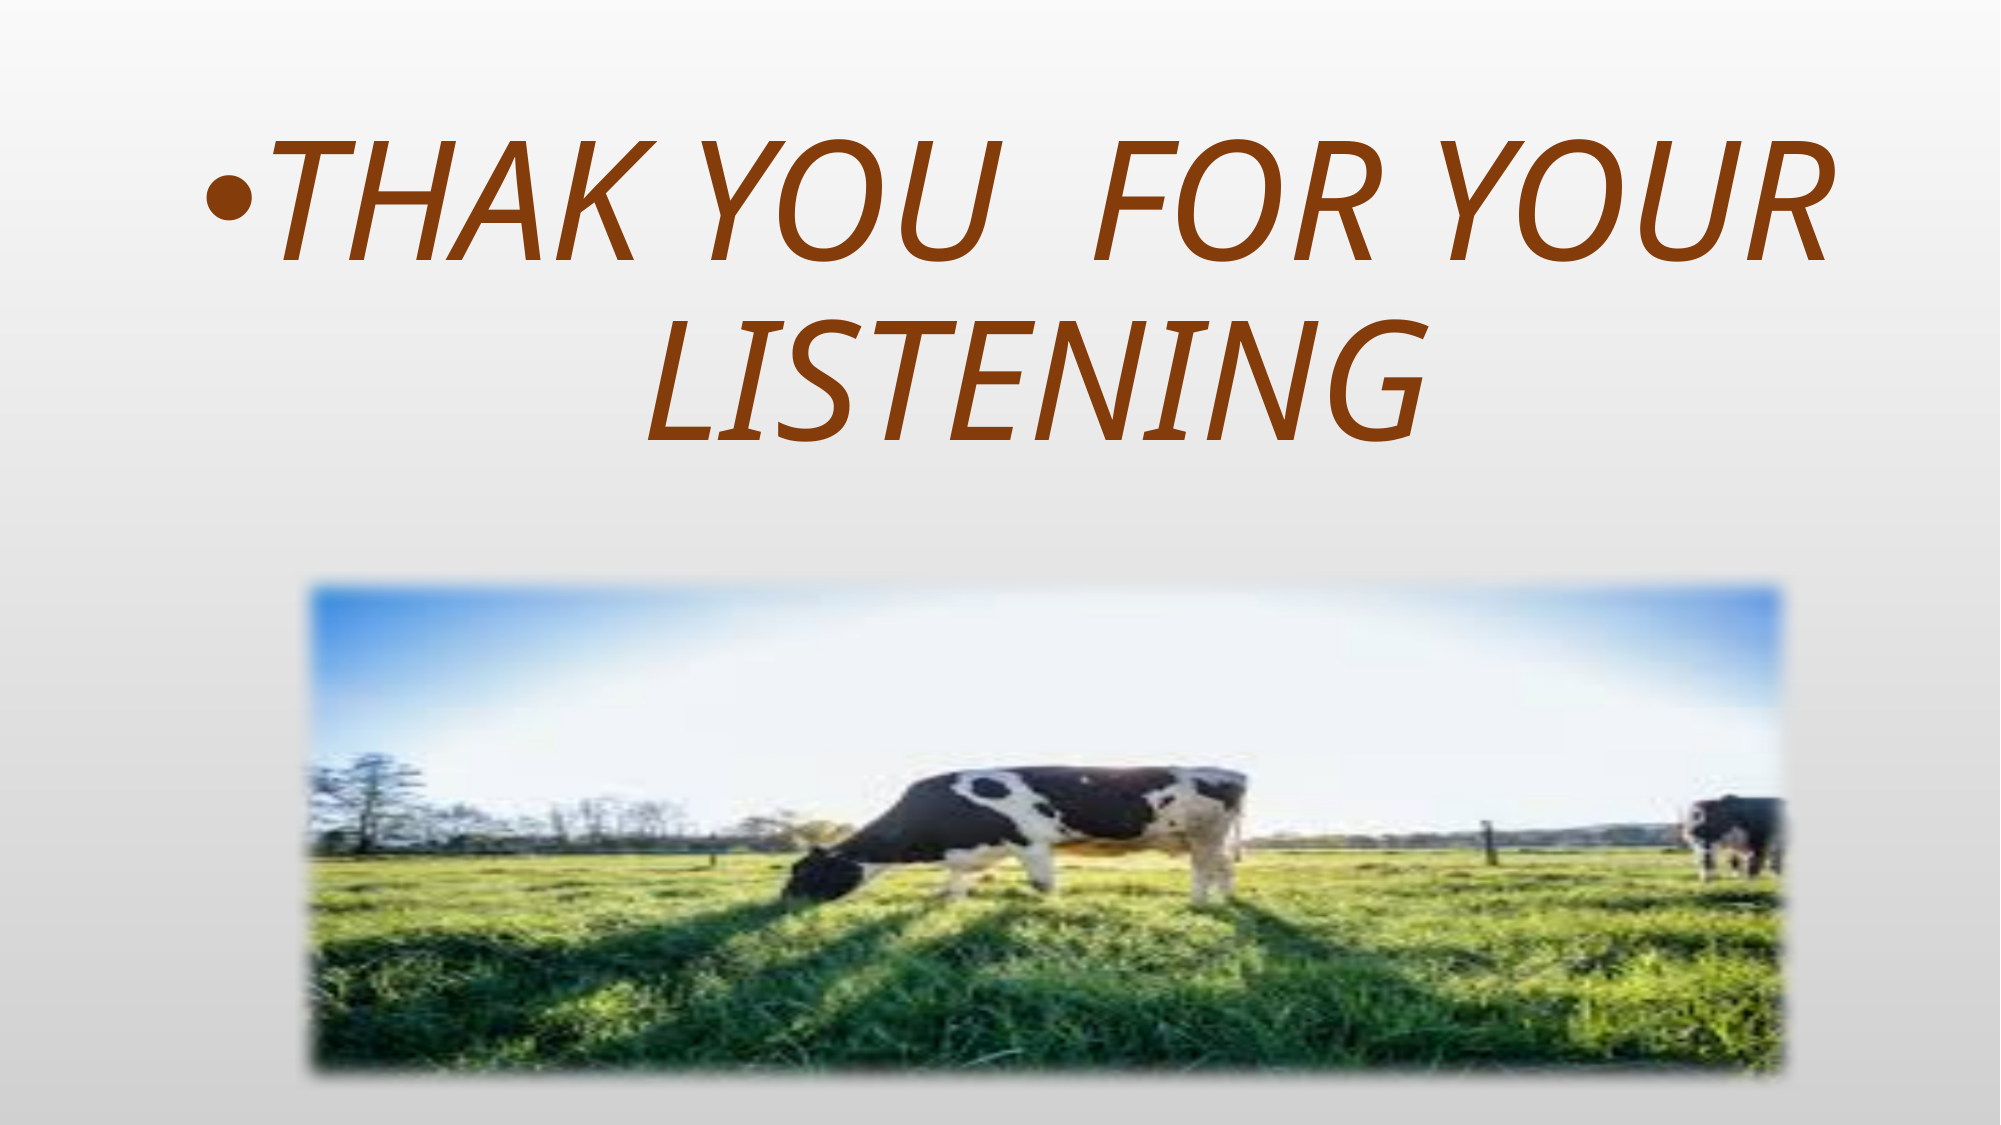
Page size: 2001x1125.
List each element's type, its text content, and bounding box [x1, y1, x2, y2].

list THAK YOU FOR YOUR LISTENING [77, 108, 1960, 1025]
picture [295, 571, 1798, 1090]
